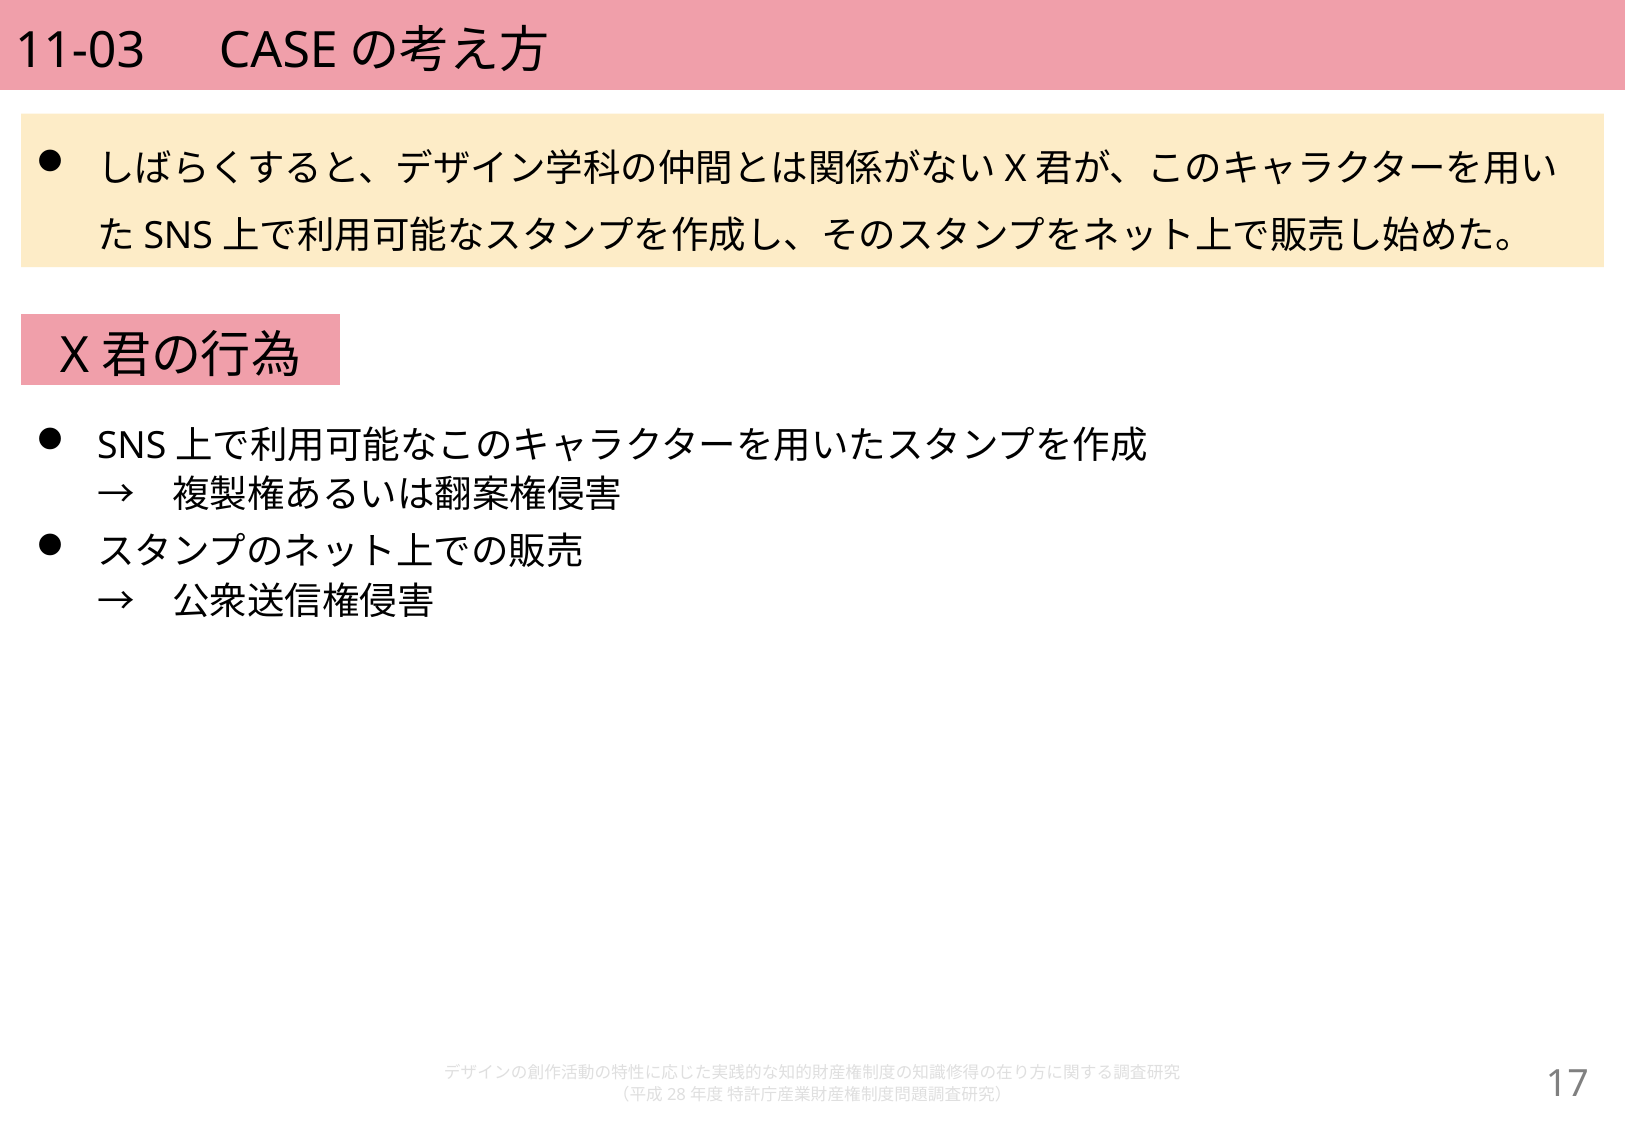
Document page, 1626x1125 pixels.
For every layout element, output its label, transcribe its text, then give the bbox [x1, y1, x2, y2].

list しばらくすると、デザイン学科の仲間とは関係がないX君が、このキャラクターを用いたSNS上で利用可能なスタンプを作成し、そのスタンプをネット上で販売し始めた。 [21, 113, 1604, 268]
text_box SNS上で利用可能なこのキャラクターを用いたスタンプを作成 → 複製権あるいは翻案権侵害 スタンプのネット上での販売 → 公衆送信権侵害 [21, 408, 1604, 1035]
text_box X君の行為 [19, 312, 342, 387]
title 11-03 CASEの考え方 [0, 0, 1625, 90]
footer デザインの創作活動の特性に応じた実践的な知的財産権制度の知識修得の在り方に関する調査研究 （平成28年度 特許庁産業財産権制度問題調査研究） [21, 1058, 1604, 1106]
